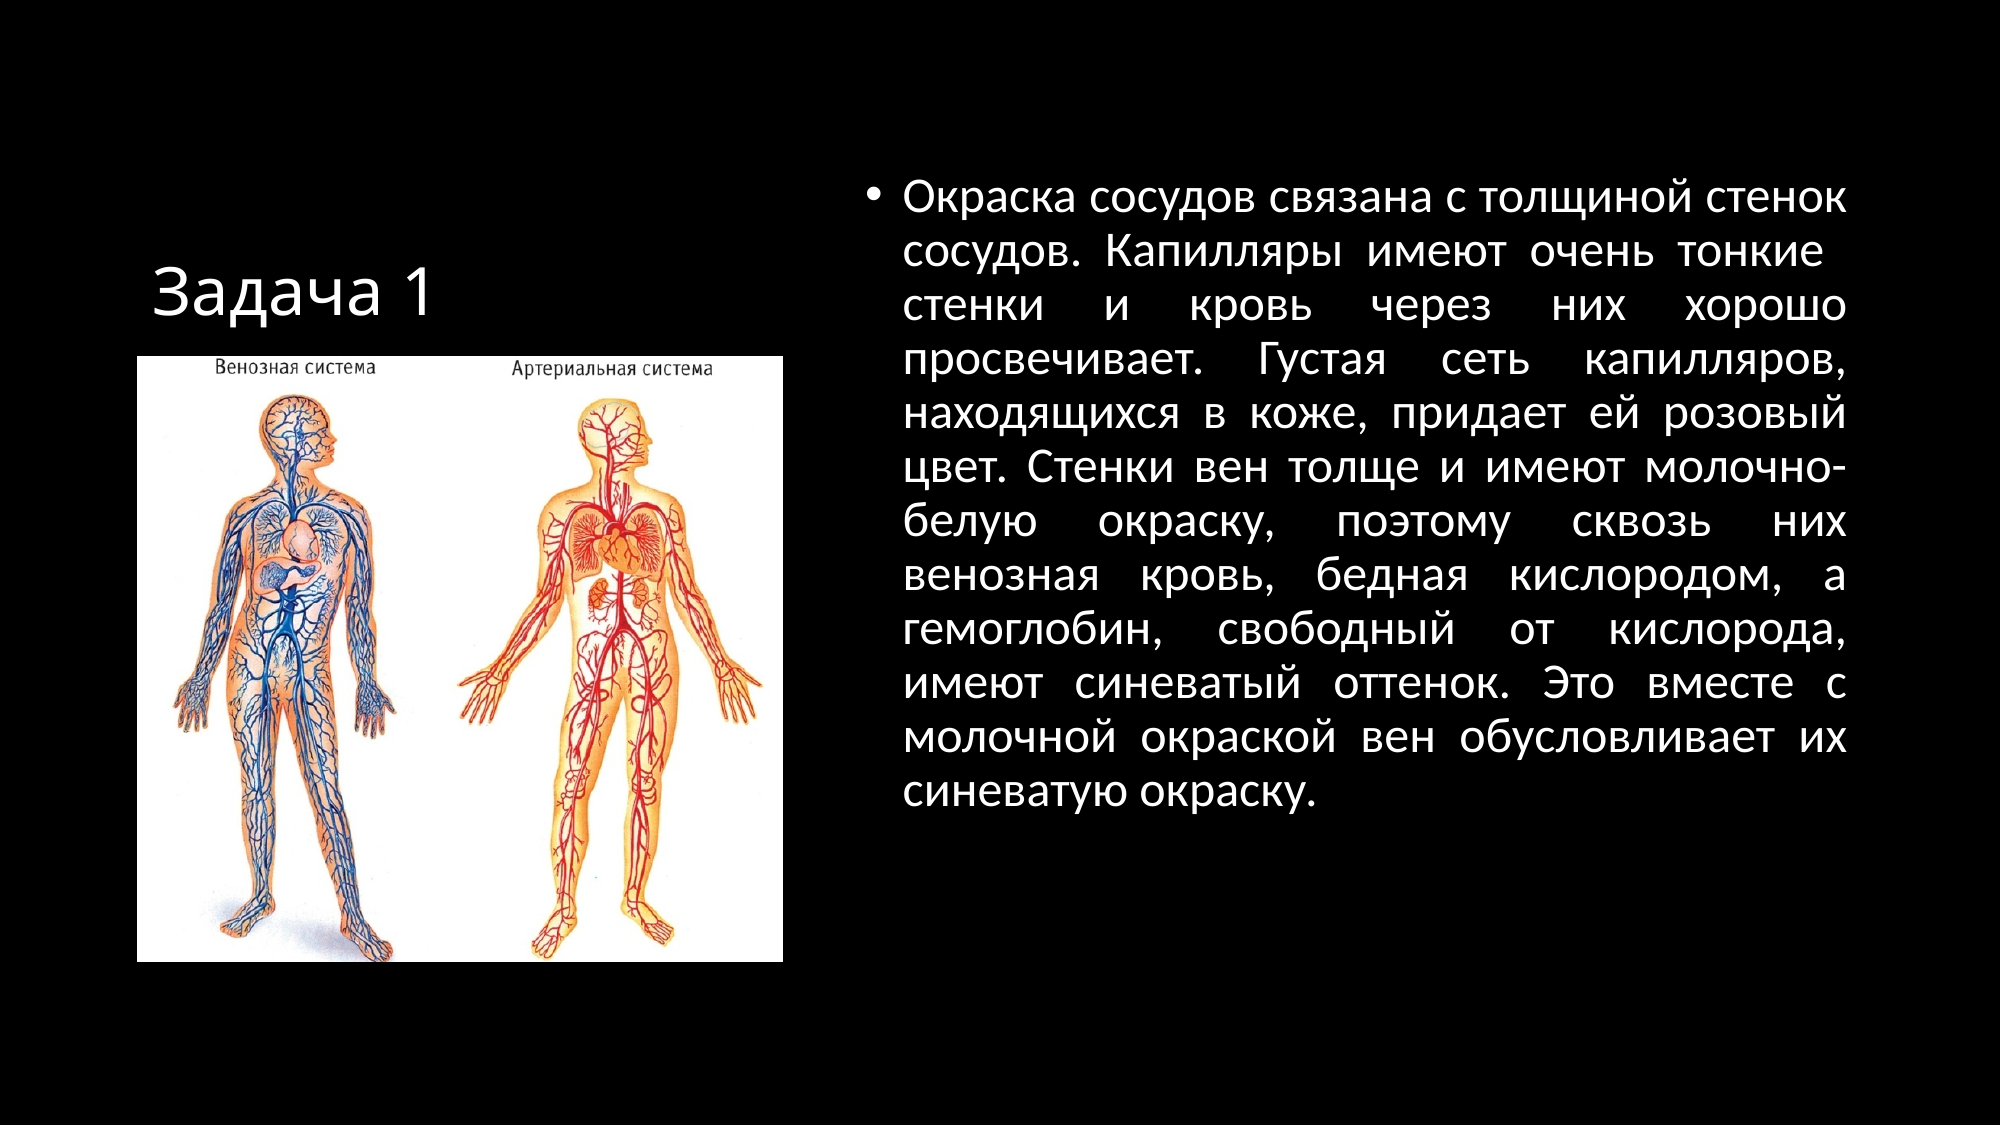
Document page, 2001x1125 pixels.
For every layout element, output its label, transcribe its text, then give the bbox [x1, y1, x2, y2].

list Окраска сосудов связана с толщиной стенок сосудов. Капилляры имеют очень тонкие стенки и кровь через них хорошо просвечивает. Густая сеть капилляров, находящихся в коже, придает ей розовый цвет. Стенки вен толще и имеют молочно-белую окраску, поэтому сквозь них венозная кровь, бедная кислородом, а гемоглобин, свободный от кислорода, имеют синеватый оттенок. Это вместе с молочной окраской вен обусловливает их синеватую окраску. [850, 161, 1863, 962]
picture [137, 356, 783, 962]
title Задача 1 [137, 75, 783, 338]
